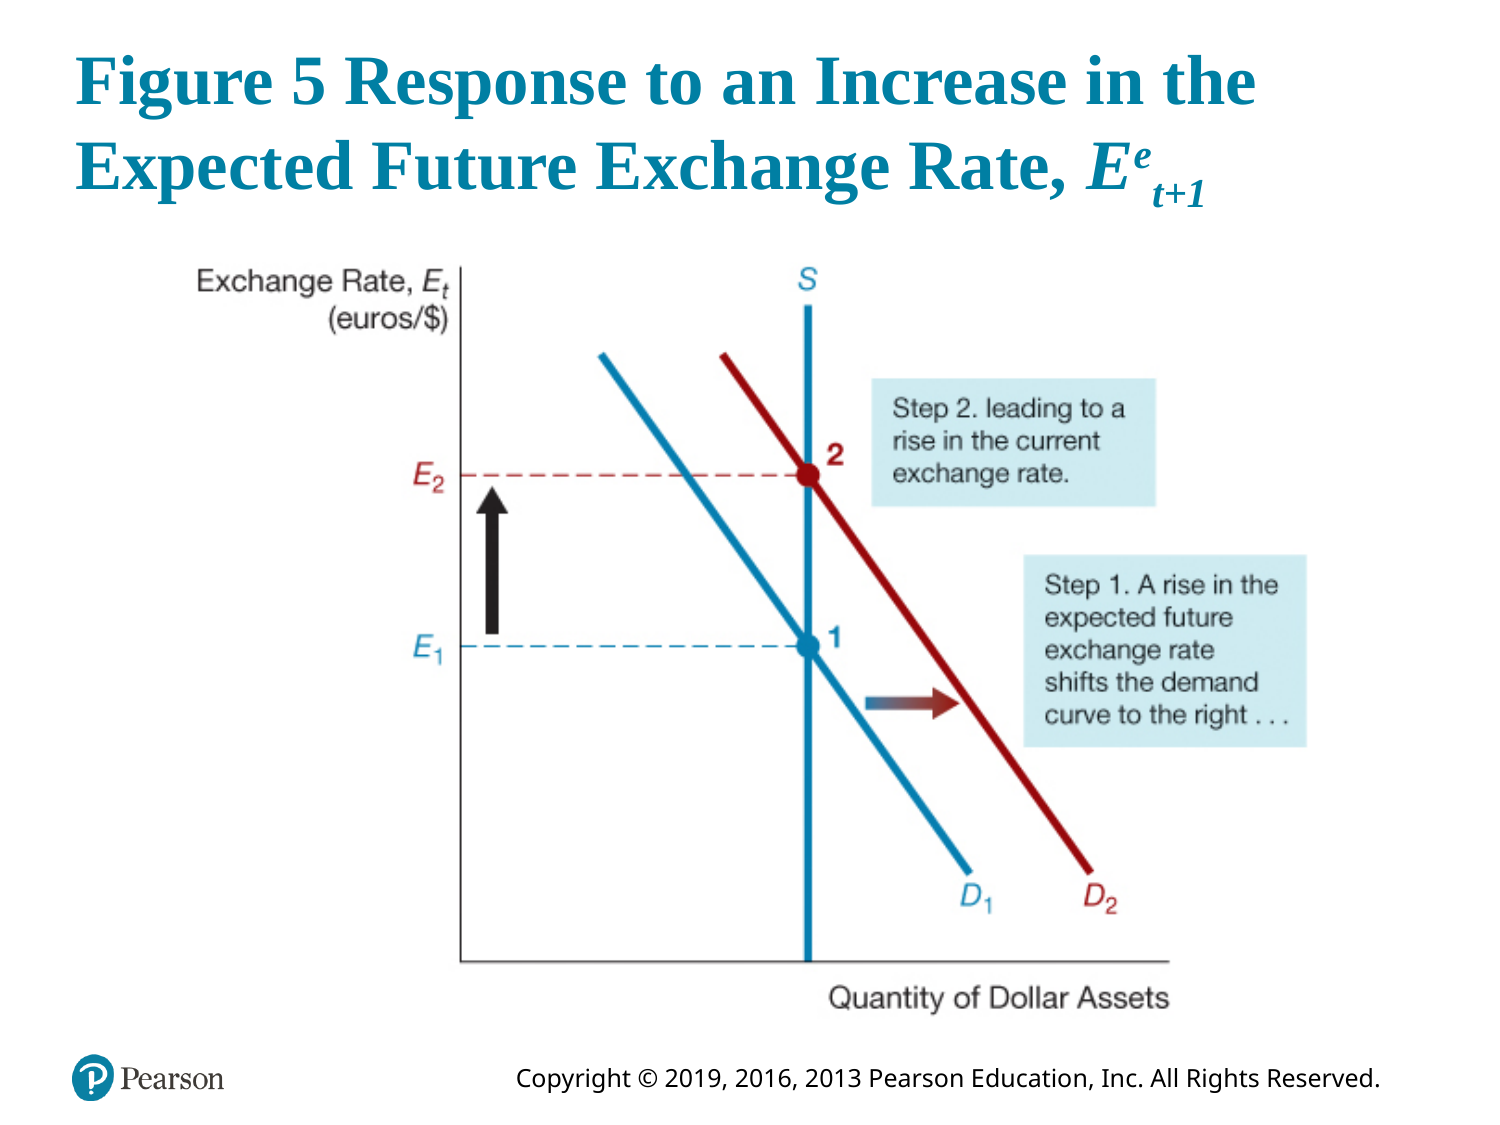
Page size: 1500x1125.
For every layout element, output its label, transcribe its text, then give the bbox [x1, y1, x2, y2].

picture [81, 1064, 107, 1089]
picture [72, 1054, 89, 1072]
picture [72, 1087, 83, 1101]
picture [99, 1054, 224, 1101]
picture [194, 262, 1313, 1023]
title Figure 5 Response to an Increase in the Expected Future Exchange Rate, Eet+1 [75, 35, 1425, 216]
